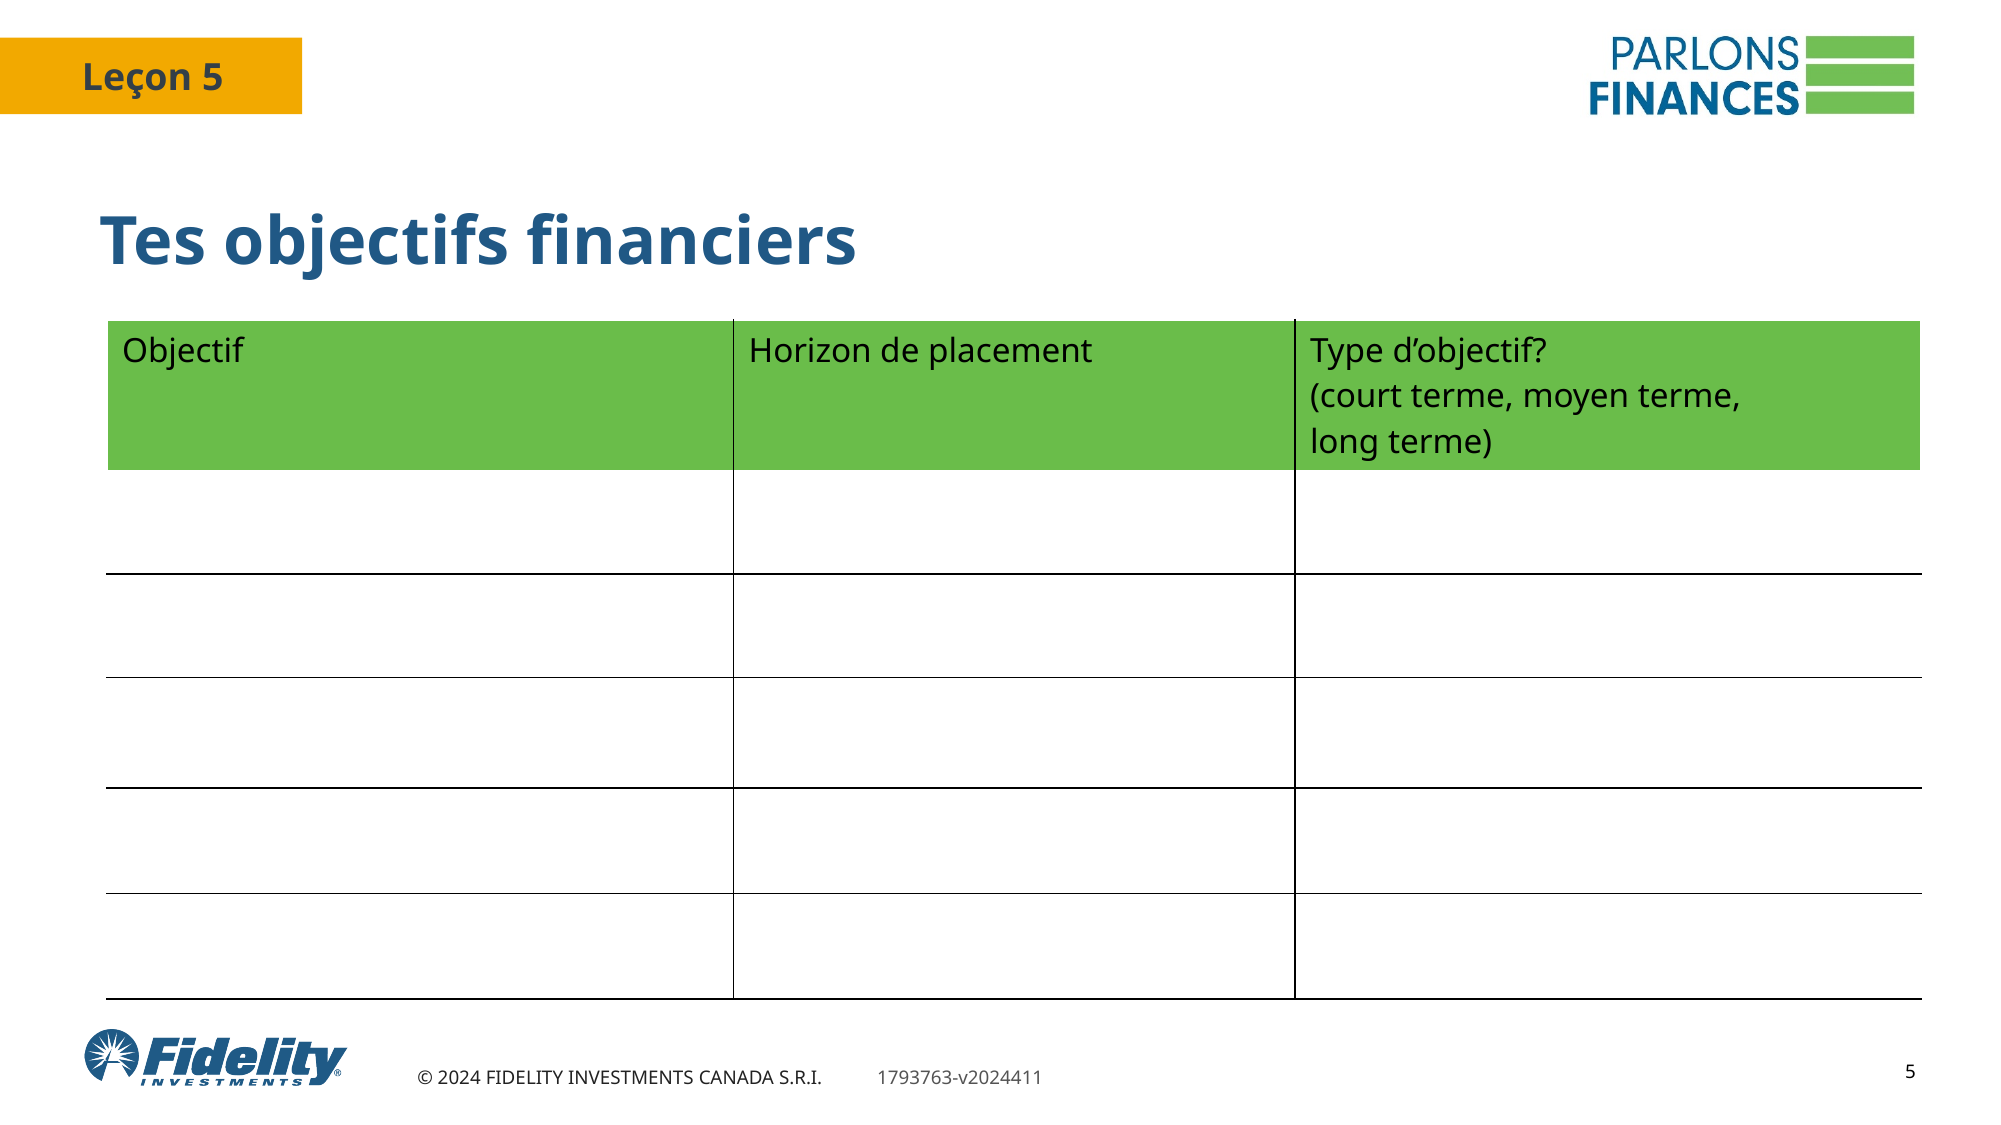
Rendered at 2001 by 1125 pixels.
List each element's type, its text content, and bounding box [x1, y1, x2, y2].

picture [84, 1029, 348, 1086]
table_header Objectif [108, 321, 733, 470]
table_header Horizon de placement [734, 321, 1294, 470]
table_cell [734, 789, 1294, 893]
table_cell [734, 470, 1294, 573]
table_cell [1296, 470, 1920, 573]
table_cell [1296, 575, 1920, 677]
table_cell [108, 894, 733, 998]
table_cell [1296, 894, 1920, 998]
table_cell [108, 678, 733, 787]
table_cell [108, 789, 733, 893]
slide_number 5 [1826, 1058, 1931, 1087]
table_cell [108, 575, 733, 677]
title Tes objectifs financiers [84, 190, 1916, 300]
picture [1580, 29, 1920, 121]
table_cell [734, 575, 1294, 677]
table_cell [108, 470, 733, 573]
table_cell [734, 894, 1294, 998]
table_header Type d’objectif? (court terme, moyen terme, long terme) [1296, 321, 1920, 470]
table_cell [734, 678, 1294, 787]
table_cell [1296, 789, 1920, 893]
table_cell [1296, 678, 1920, 787]
